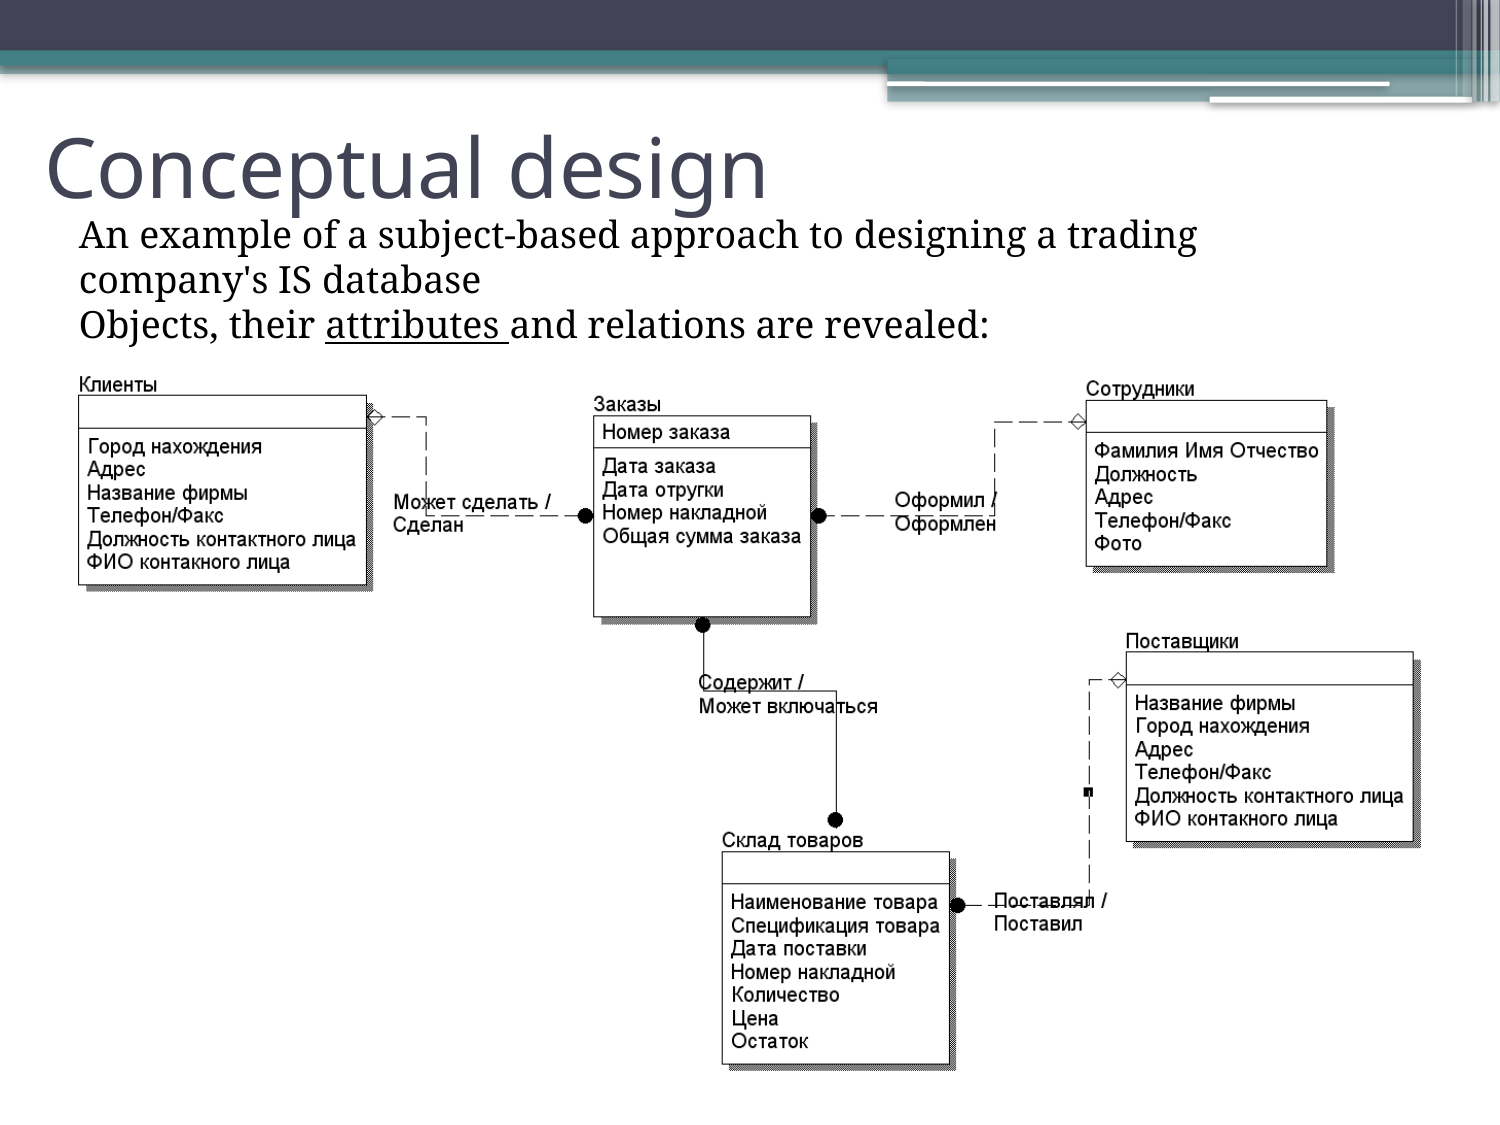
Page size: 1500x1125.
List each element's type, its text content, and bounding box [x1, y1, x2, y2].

title Conceptual design [29, 78, 1380, 254]
text_box An example of a subject-based approach to designing a trading company's IS database Objects, their attributes and relations are revealed: [64, 203, 1376, 354]
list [74, 370, 1426, 1077]
